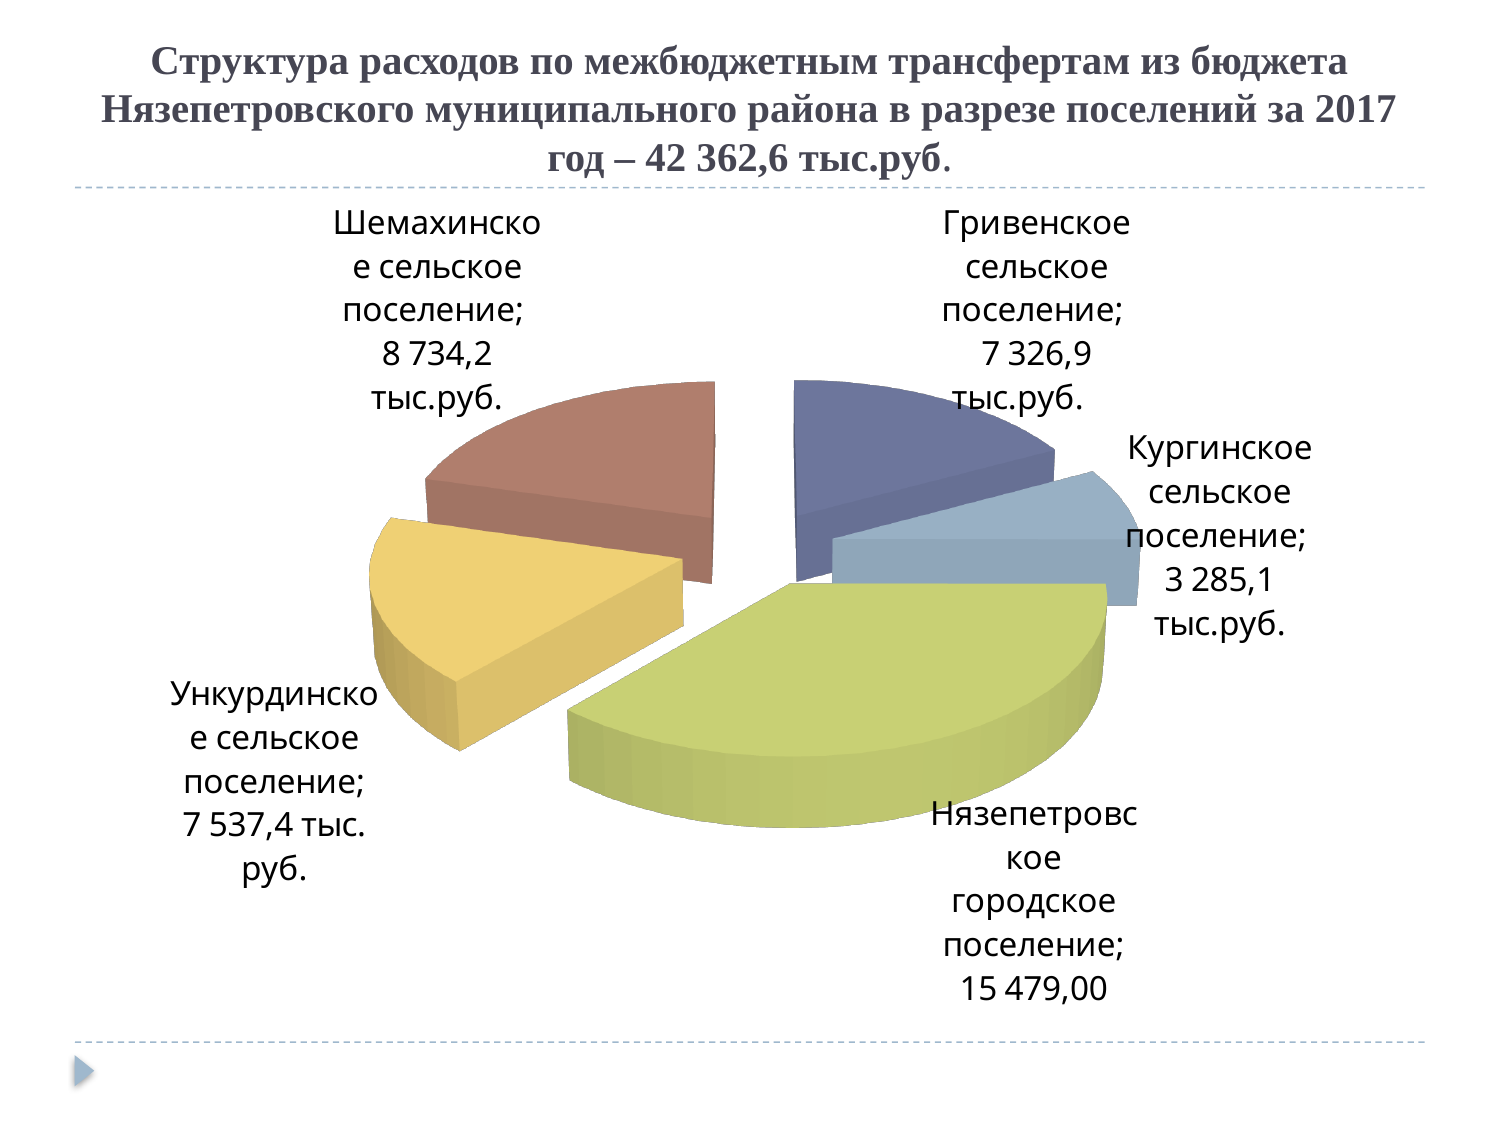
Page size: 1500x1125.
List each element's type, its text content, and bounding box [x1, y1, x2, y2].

chart [74, 199, 1426, 1011]
title Структура расходов по межбюджетным трансфертам из бюджета Нязепетровского муниципального района в разрезе поселений за 2017 год – 42 362,6 тыс.руб. [75, 24, 1425, 188]
